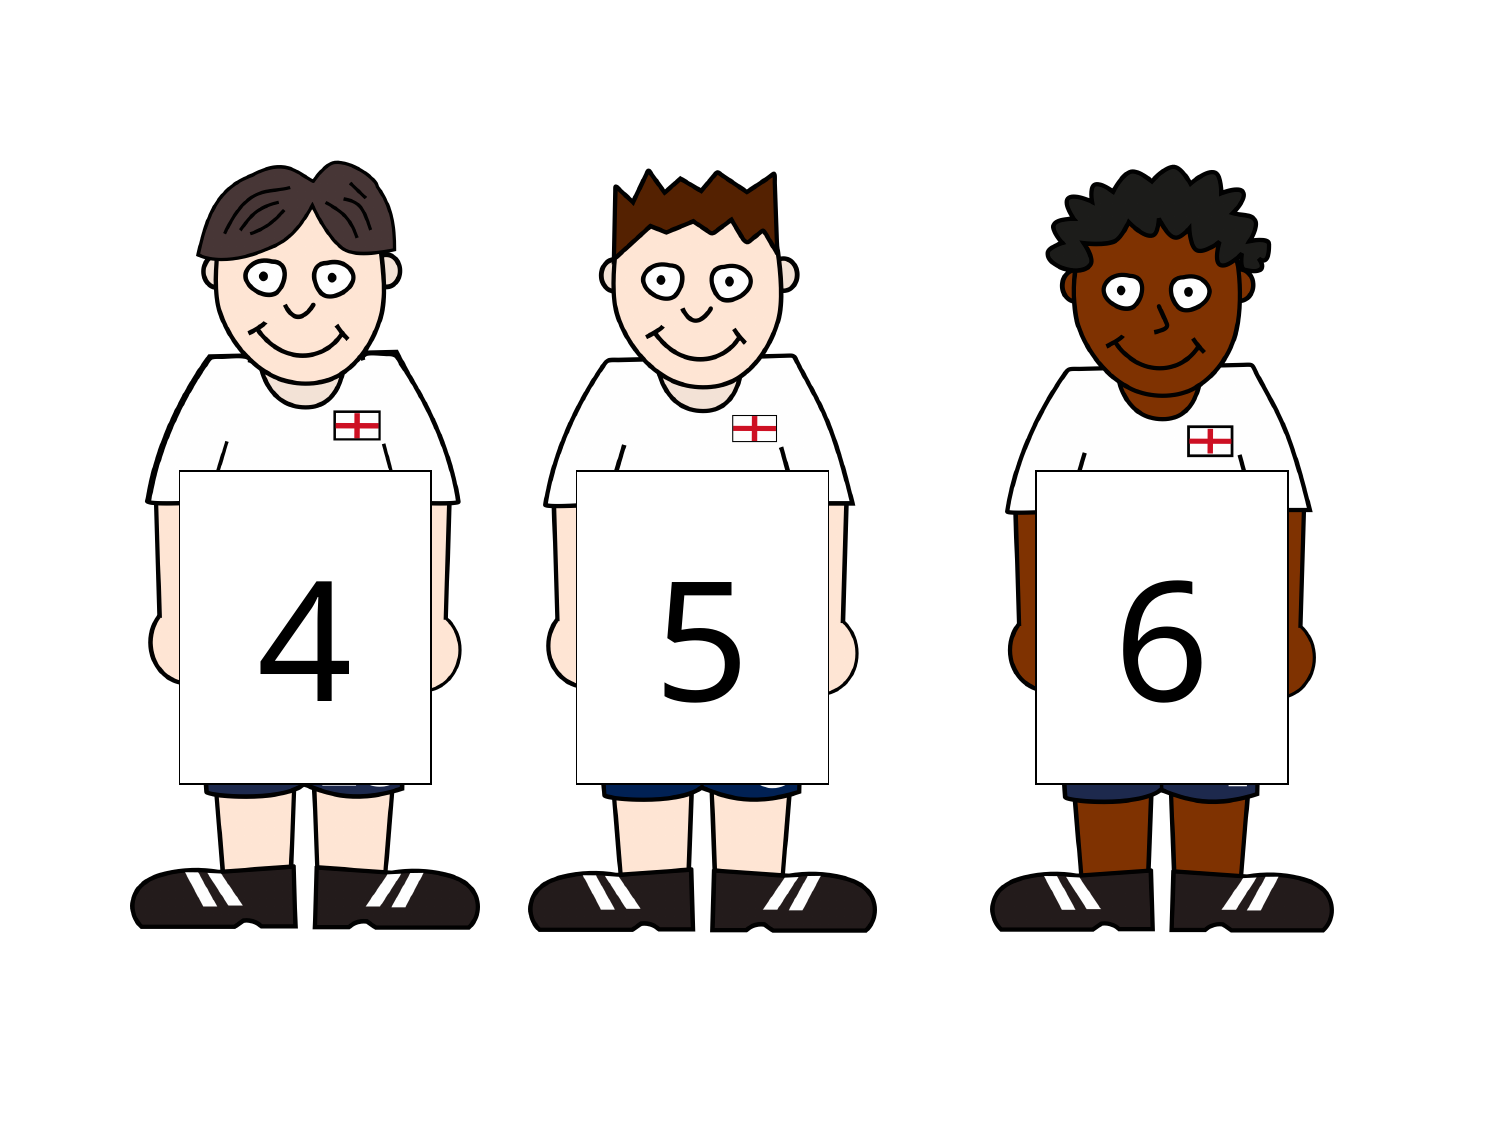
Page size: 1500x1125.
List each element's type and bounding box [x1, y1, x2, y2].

picture [130, 160, 480, 930]
picture [990, 164, 1334, 933]
picture [528, 164, 878, 933]
